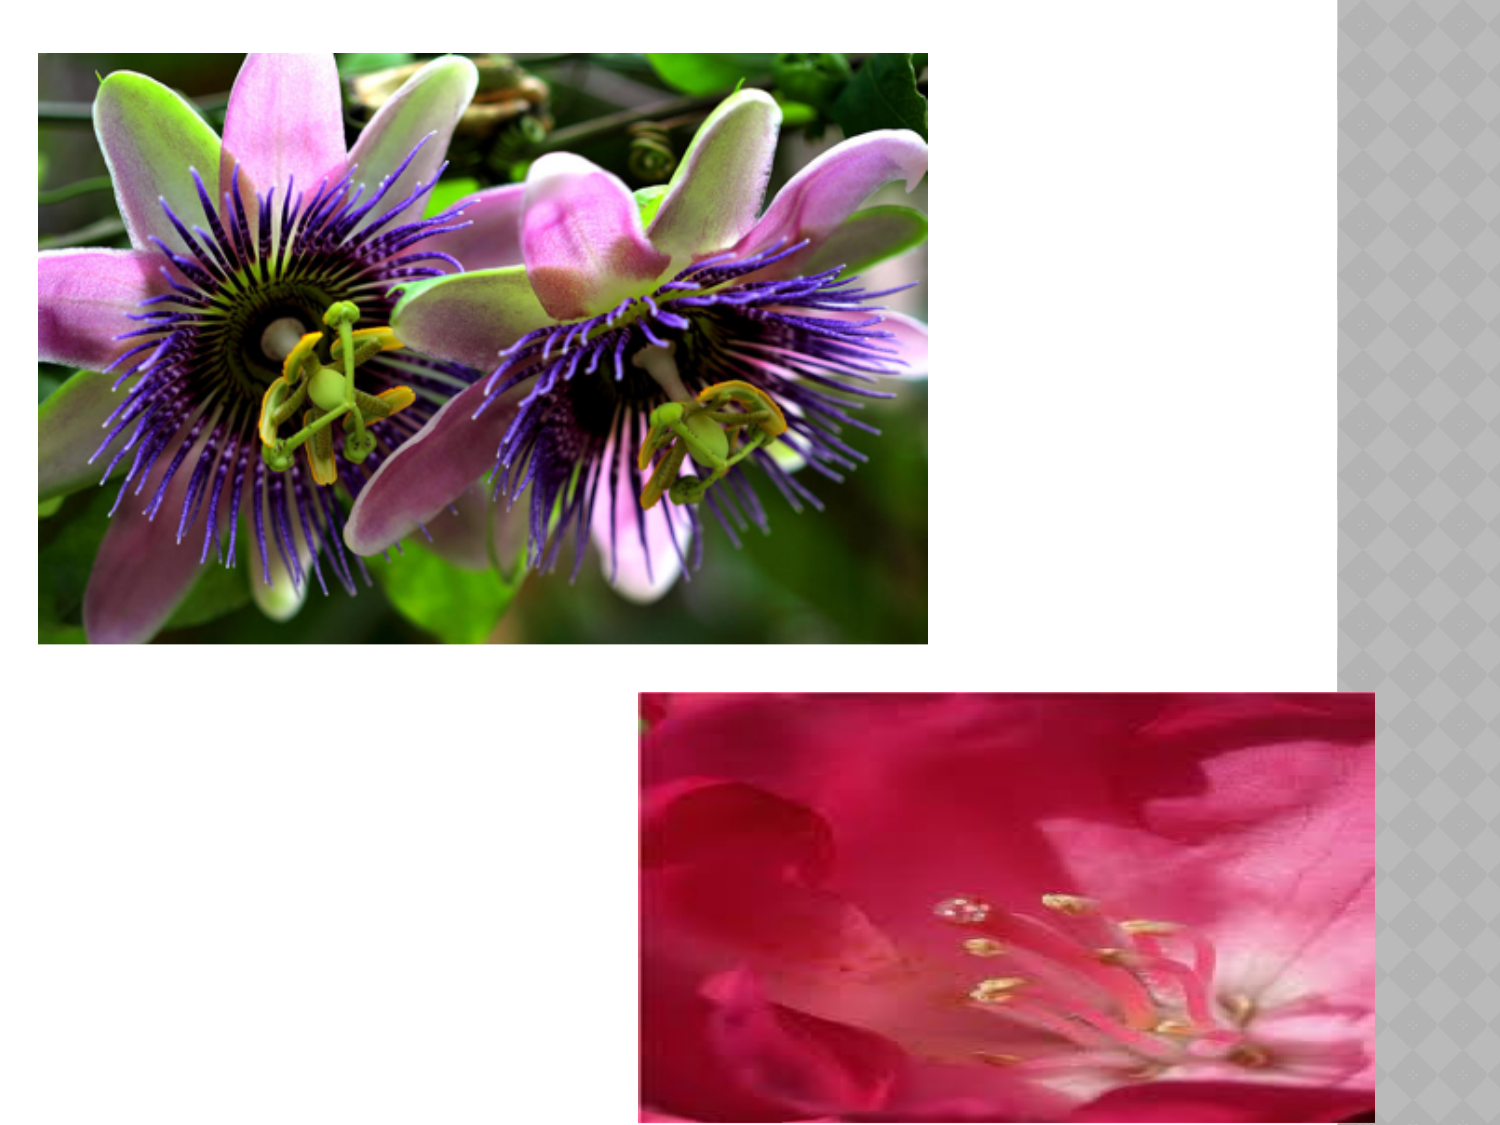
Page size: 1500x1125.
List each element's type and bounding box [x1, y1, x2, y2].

picture [637, 691, 1376, 1125]
list [38, 52, 929, 649]
